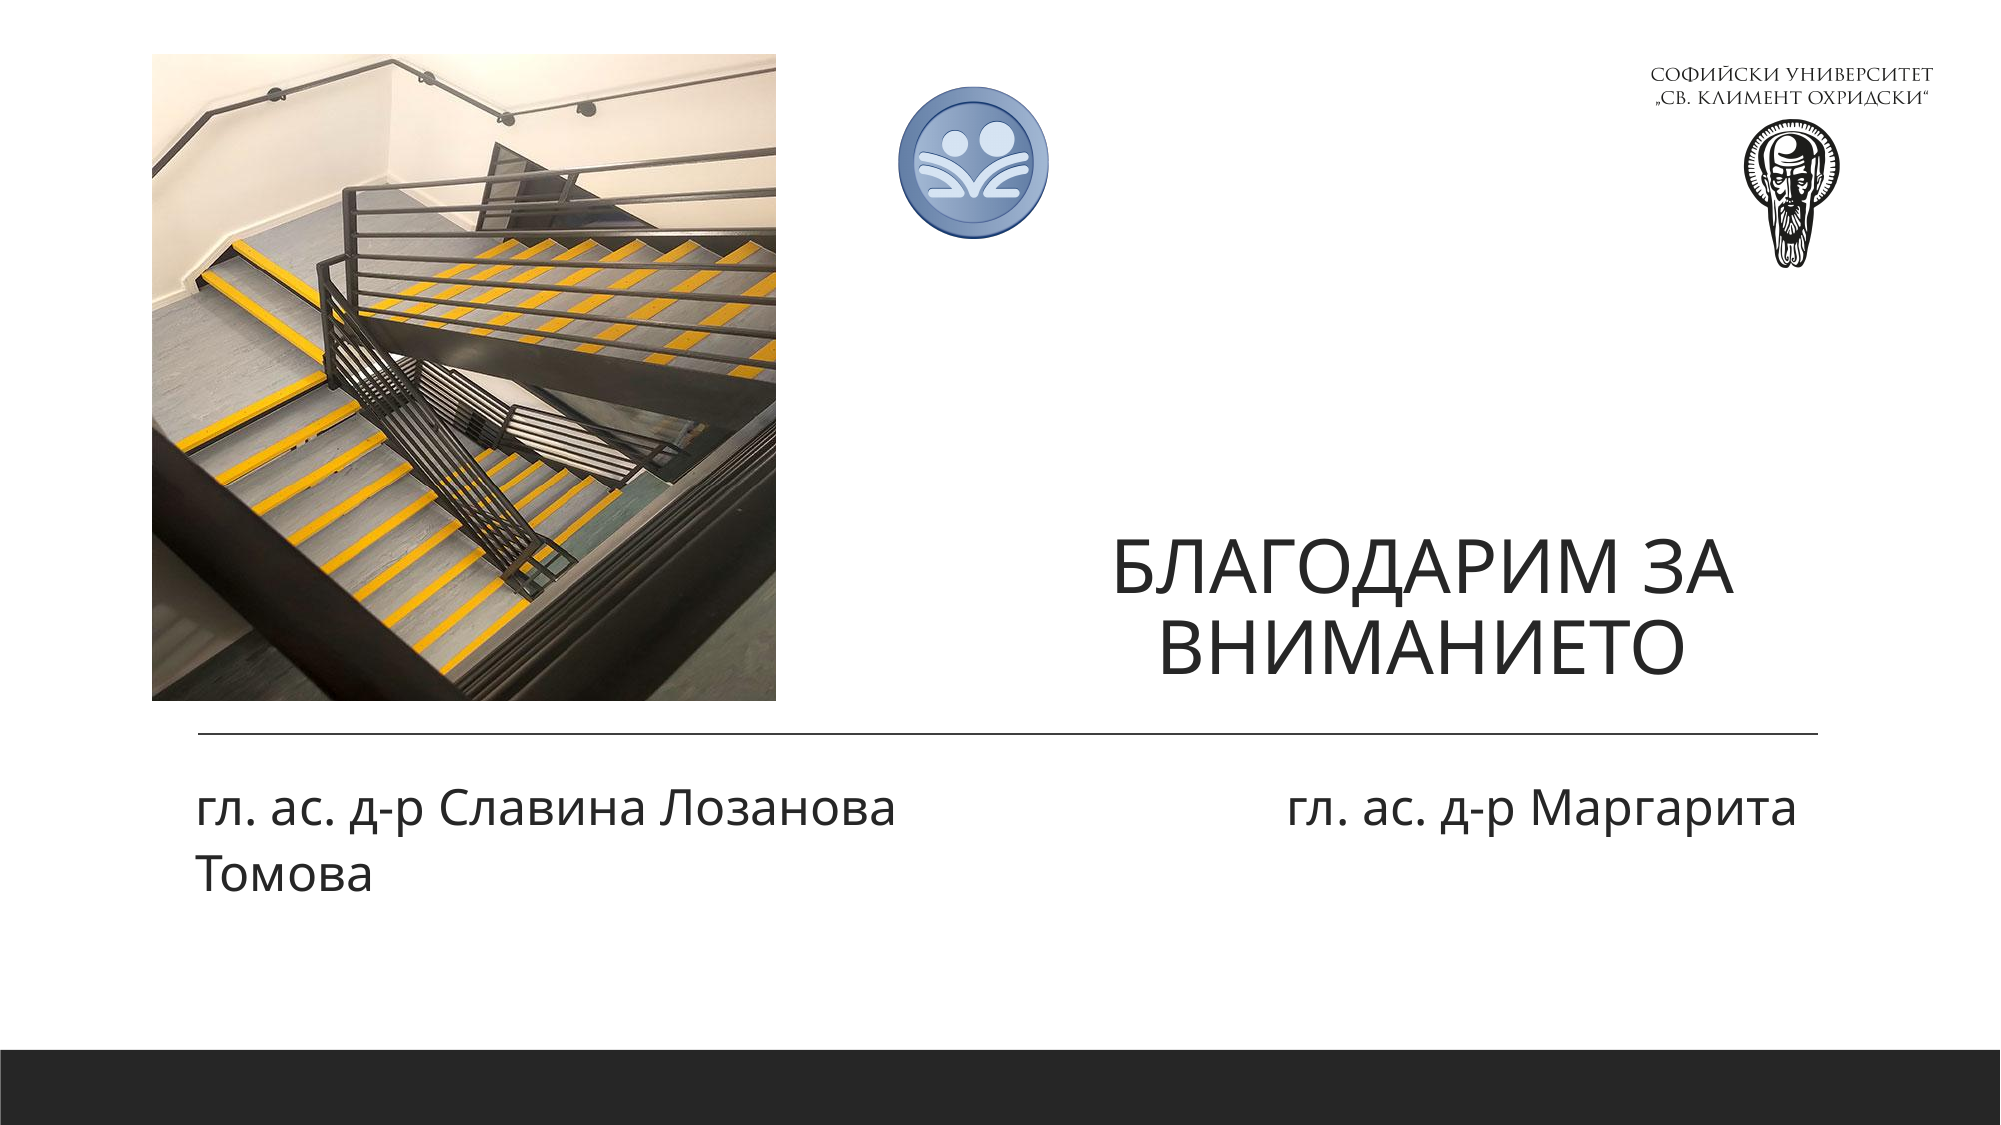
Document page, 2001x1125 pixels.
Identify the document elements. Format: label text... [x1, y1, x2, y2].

picture [1644, 54, 1937, 283]
subtitle гл. ас. д-р Славина Лозанова гл. ас. д-р Маргарита Томова [180, 761, 1831, 950]
picture [152, 54, 776, 701]
picture [895, 85, 1051, 240]
title БЛАГОДАРИМ ЗА ВНИМАНИЕТО [888, 503, 1957, 699]
